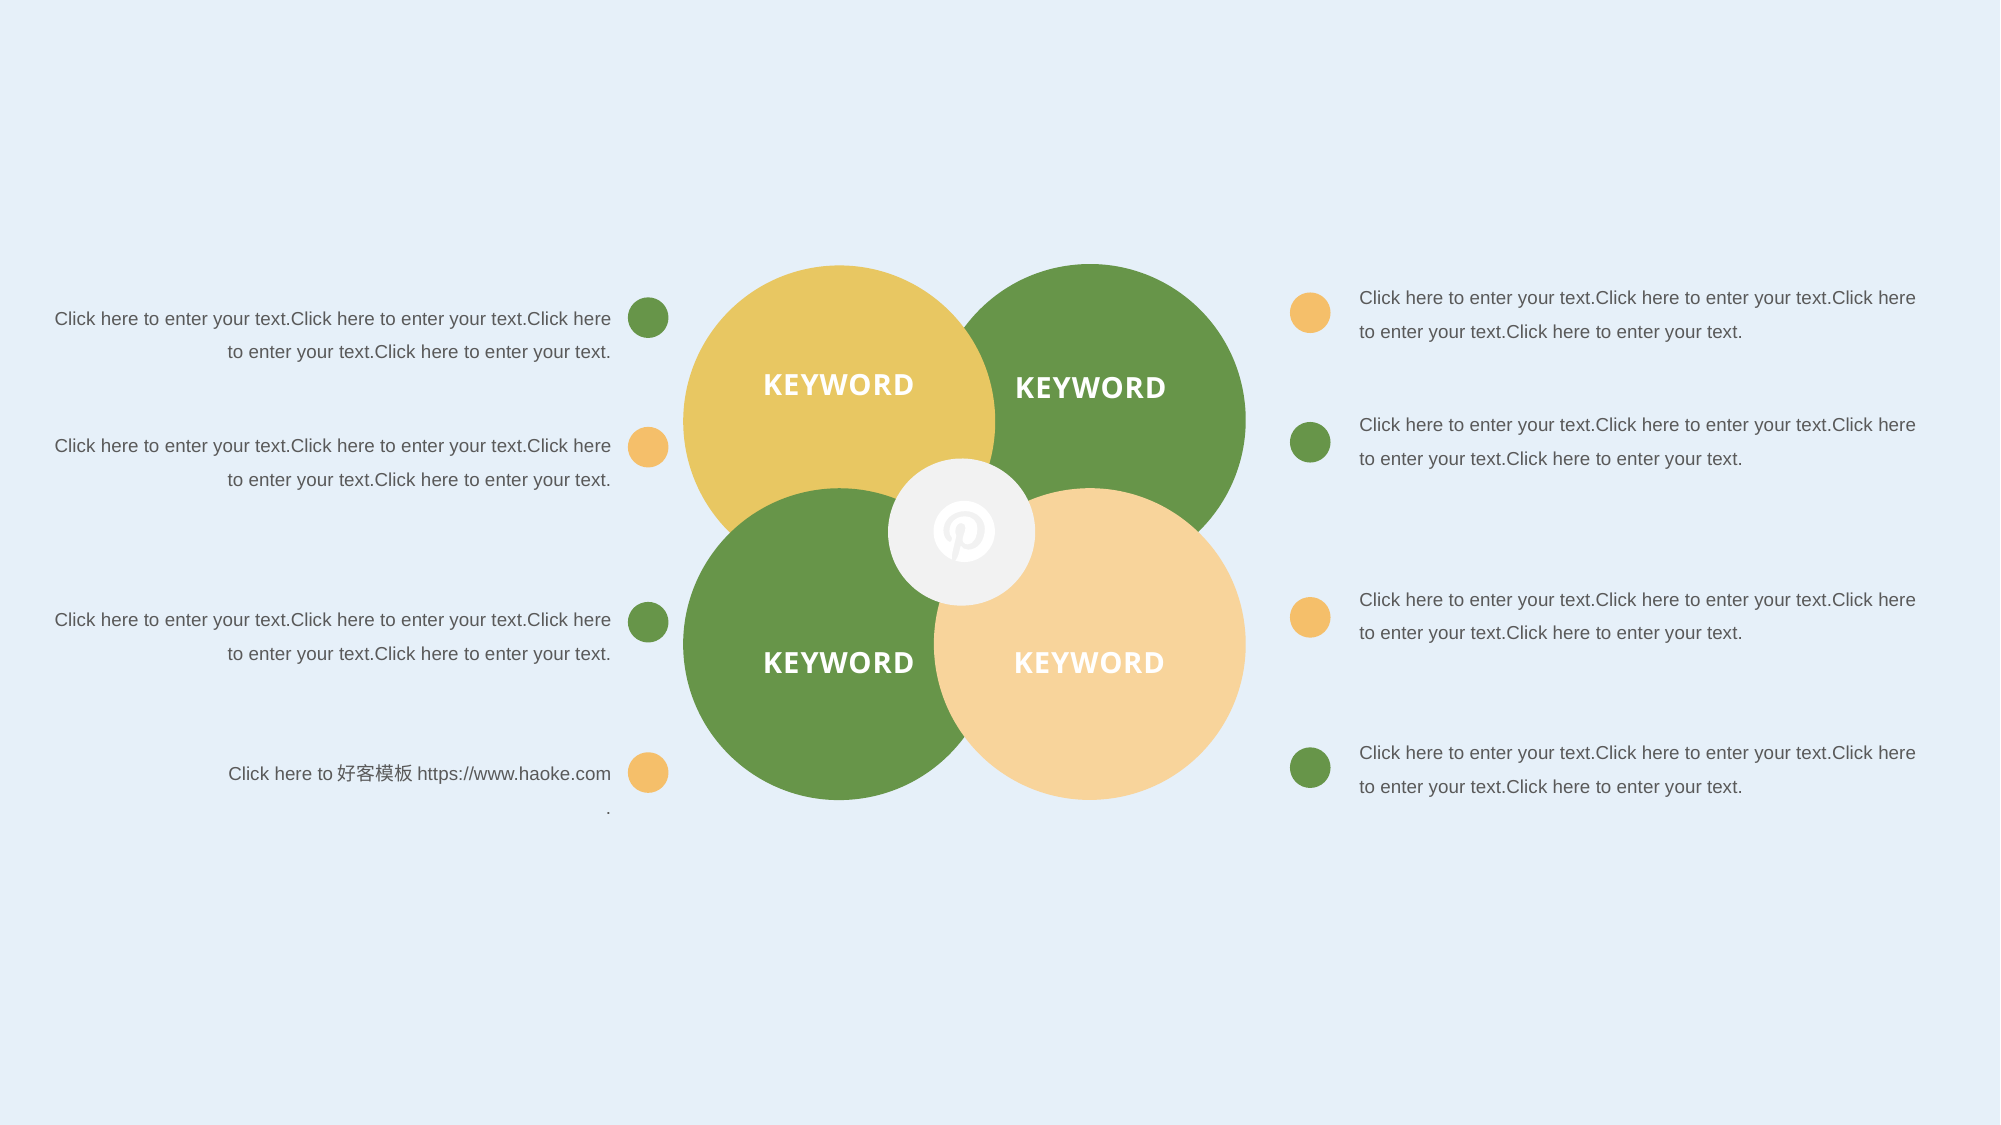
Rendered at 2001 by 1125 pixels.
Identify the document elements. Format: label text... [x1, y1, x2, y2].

text_box [1289, 597, 1331, 638]
text_box Click here to enter your text.Click here to enter your text.Click here to enter your text.Click here to enter your text. [34, 414, 626, 498]
text_box Click here to enter your text.Click here to enter your text.Click here to enter your text.Click here to enter your text. [1344, 394, 1947, 477]
text_box [1289, 747, 1331, 788]
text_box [683, 263, 1246, 800]
text_box [1289, 292, 1331, 334]
text_box Click here to enter your text.Click here to enter your text.Click here to enter your text.Click here to enter your text. [1344, 267, 1947, 350]
text_box Click here to enter your text.Click here to enter your text.Click here to enter your text.Click here to enter your text. [34, 589, 626, 672]
text_box Click here to enter your text.Click here to enter your text.Click here to enter your text.Click here to enter your text. [34, 287, 626, 370]
text_box [627, 426, 669, 468]
text_box [627, 752, 669, 793]
text_box [1289, 421, 1331, 463]
text_box Click here to enter your text.Click here to enter your text.Click here to enter your text.Click here to enter your text. [1344, 722, 1947, 805]
text_box Click here to好客模板https://www.haoke.com . [34, 742, 626, 826]
text_box [627, 297, 669, 338]
text_box [627, 601, 669, 643]
text_box Click here to enter your text.Click here to enter your text.Click here to enter your text.Click here to enter your text. [1344, 568, 1947, 652]
